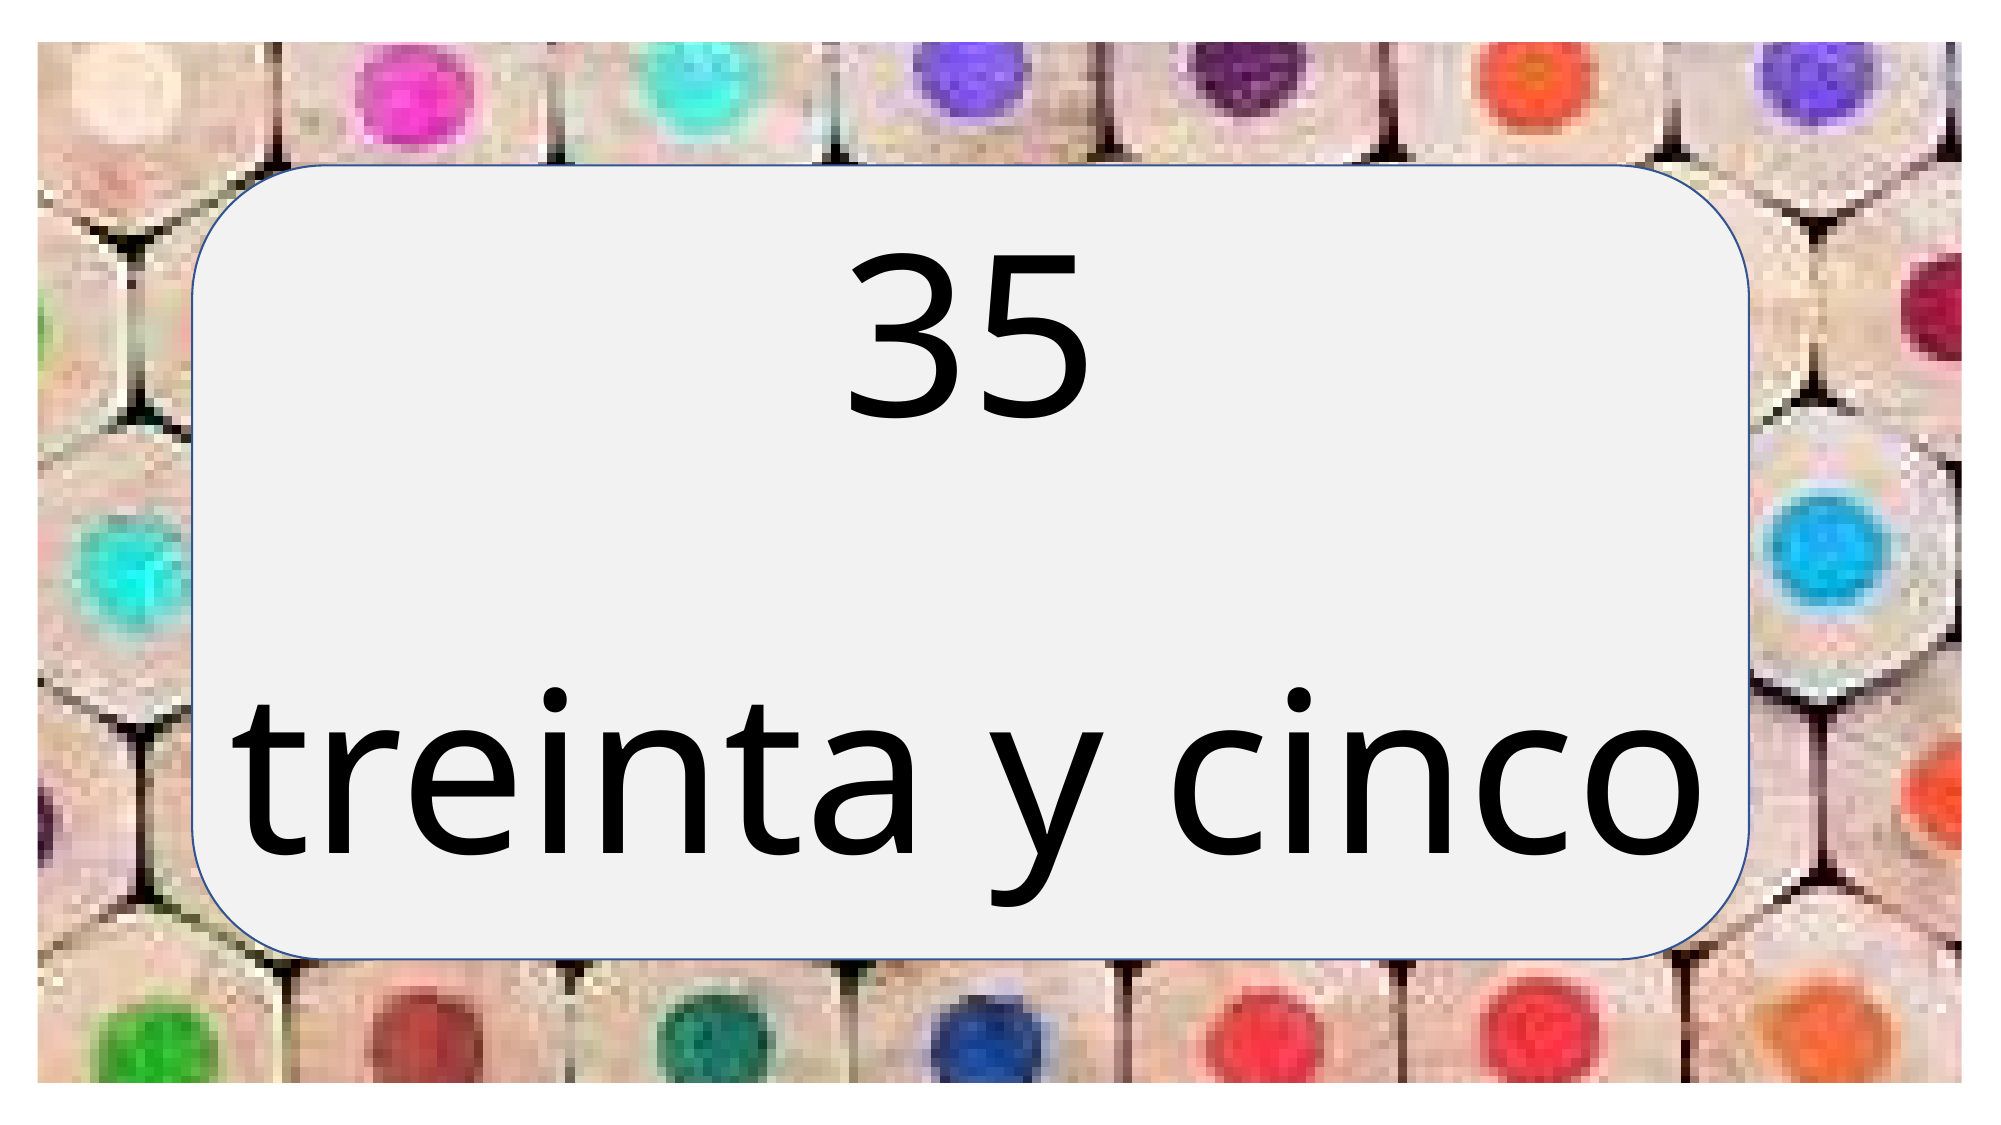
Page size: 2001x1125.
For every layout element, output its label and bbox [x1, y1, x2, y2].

picture [37, 42, 1962, 1083]
